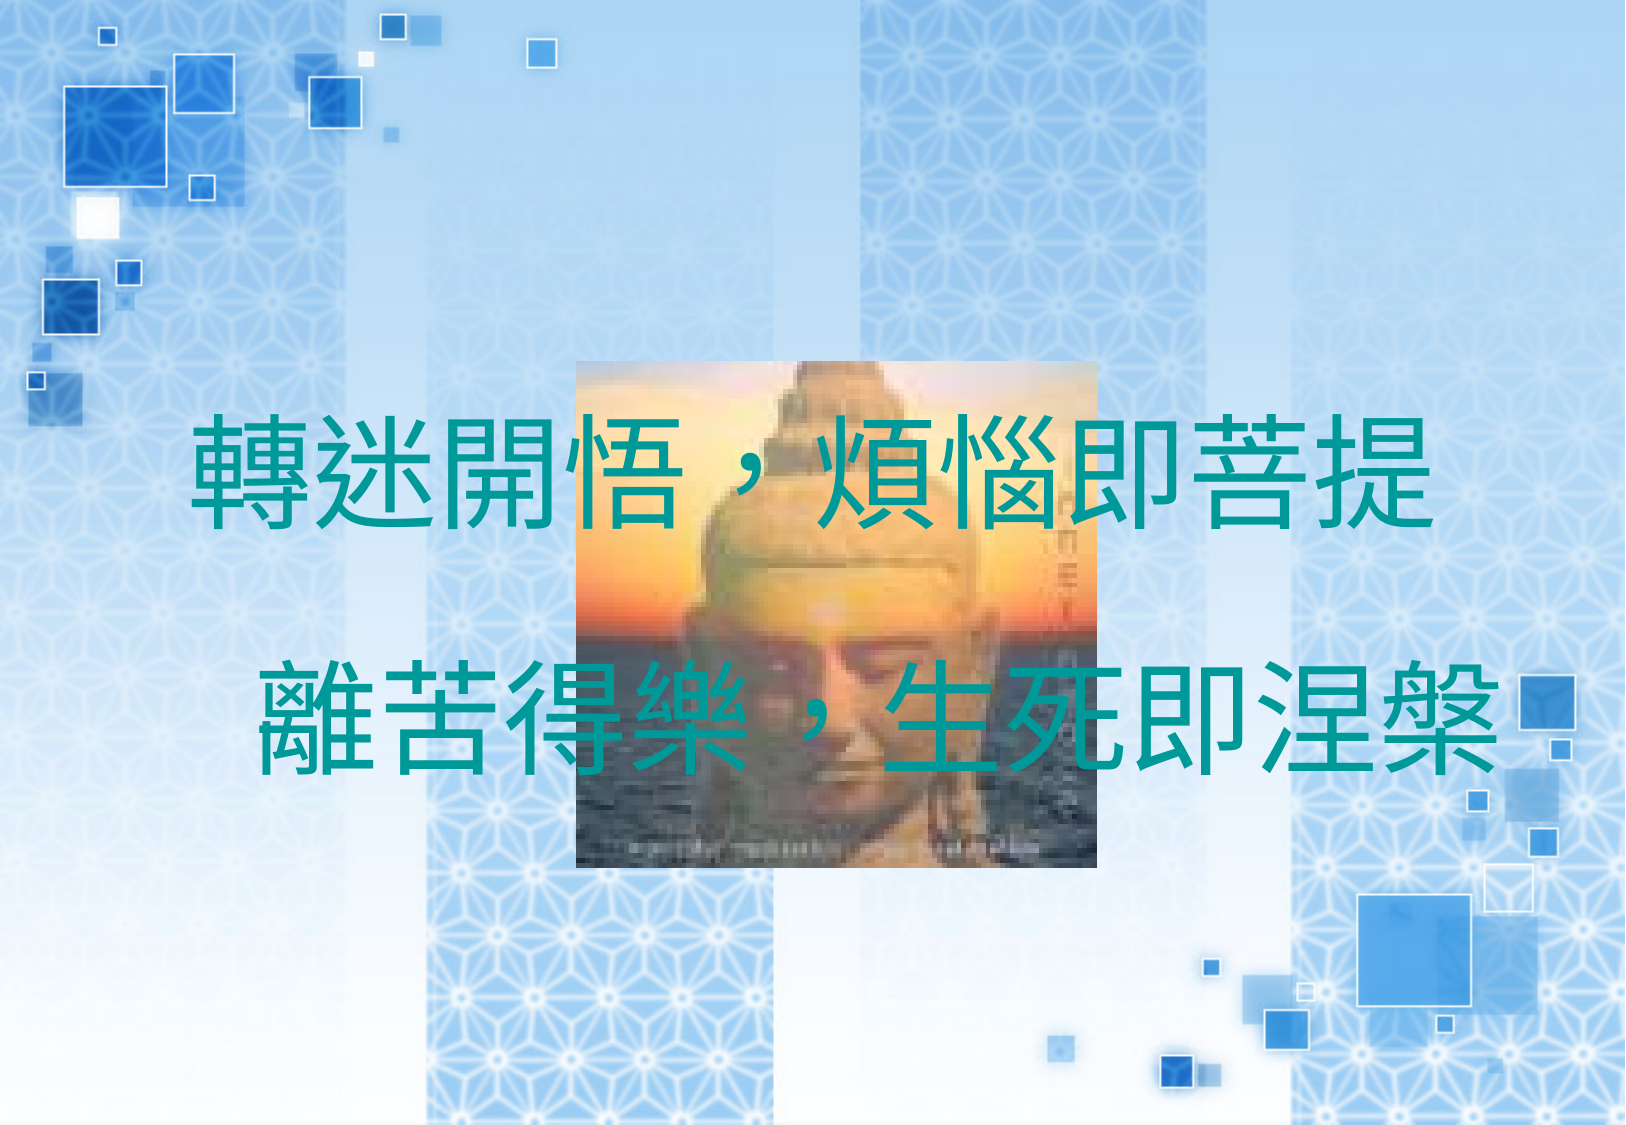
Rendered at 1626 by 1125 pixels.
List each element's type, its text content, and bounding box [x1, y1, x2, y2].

subtitle 離苦得樂，生死即涅槃 [210, 633, 1547, 925]
picture [0, 0, 1625, 1125]
title 轉迷開悟，煩惱即菩提 [121, 349, 1504, 591]
